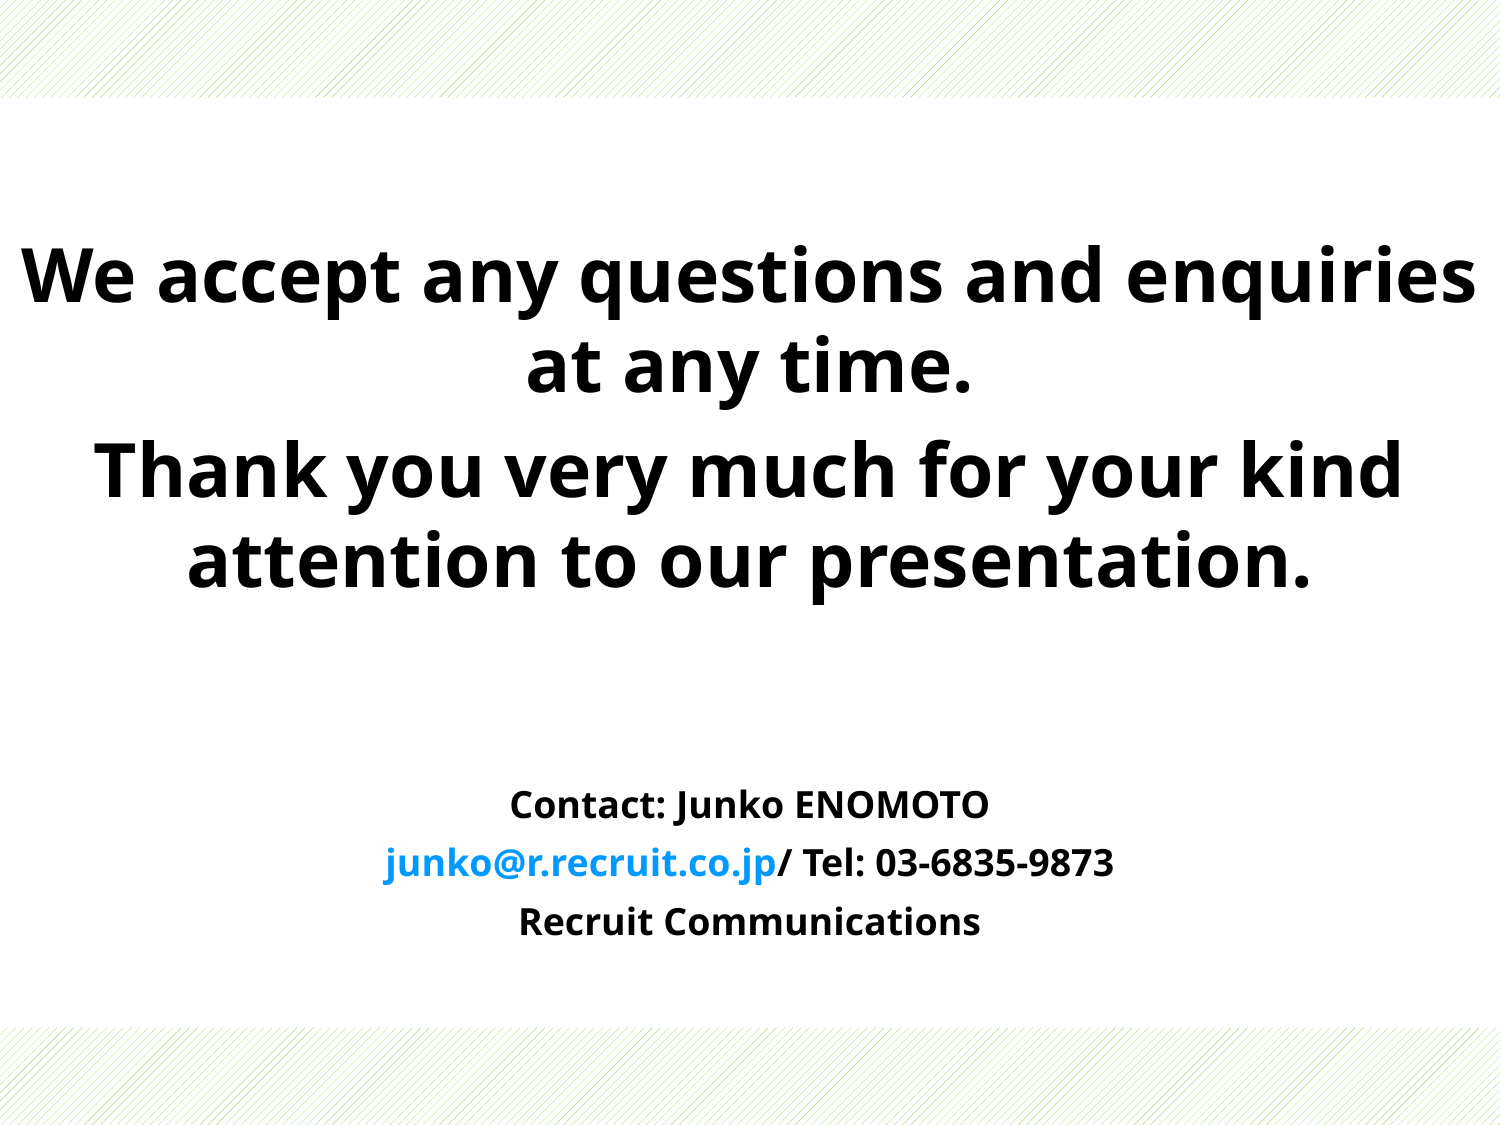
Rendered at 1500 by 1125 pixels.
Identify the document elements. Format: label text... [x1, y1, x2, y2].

text_box [0, 1025, 1500, 1125]
text_box [0, 0, 1500, 100]
text_box Contact: Junko ENOMOTO junko@r.recruit.co.jp/ Tel: 03-6835-9873 Recruit Communications [0, 759, 1500, 951]
text_box We accept any questions and enquiries at any time. Thank you very much for your kind attention to our presentation. [0, 219, 1500, 610]
